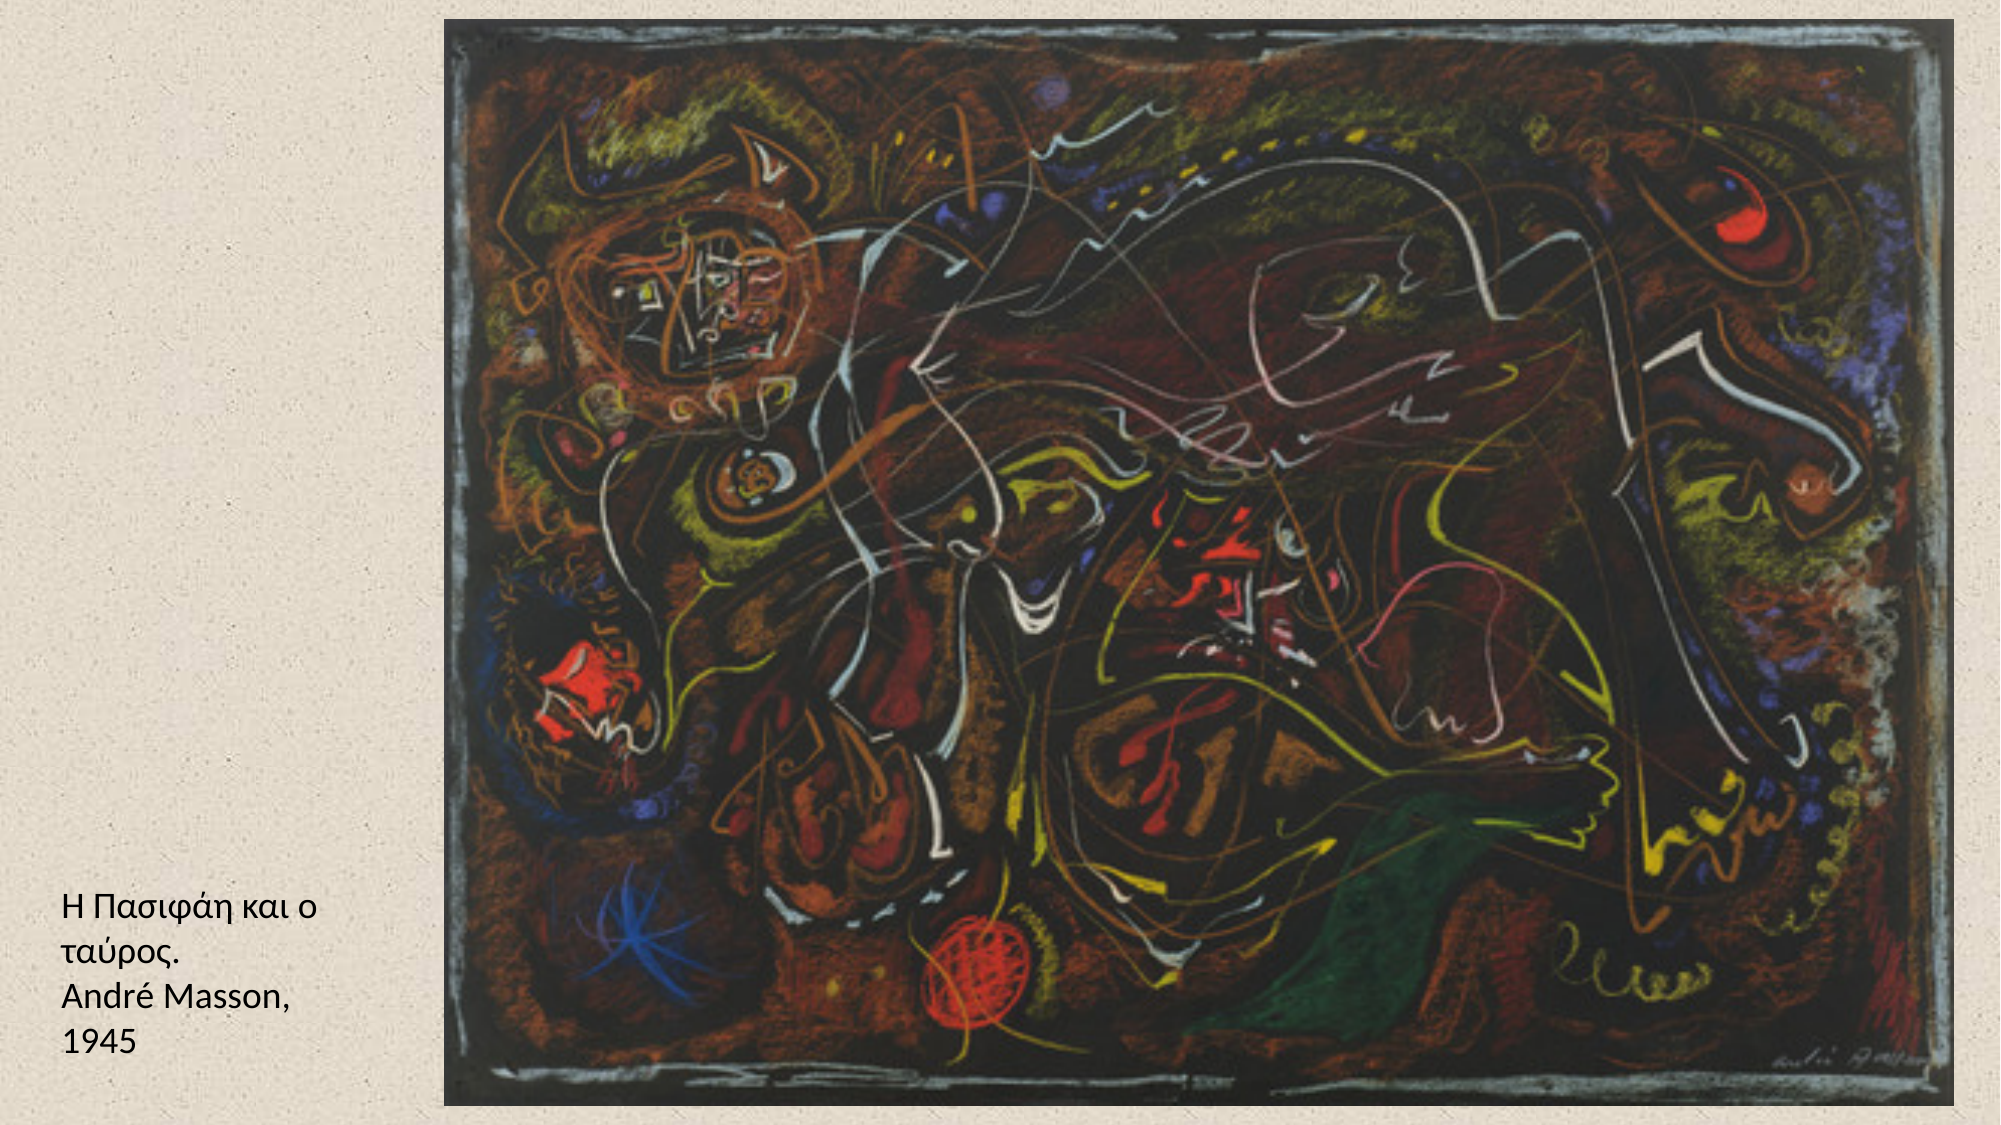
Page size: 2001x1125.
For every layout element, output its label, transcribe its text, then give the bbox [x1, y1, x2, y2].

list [444, 19, 1954, 1106]
text_box Η Πασιφάη και ο ταύρος. André Masson, 1945 [46, 873, 389, 1069]
picture [0, 0, 2001, 1125]
